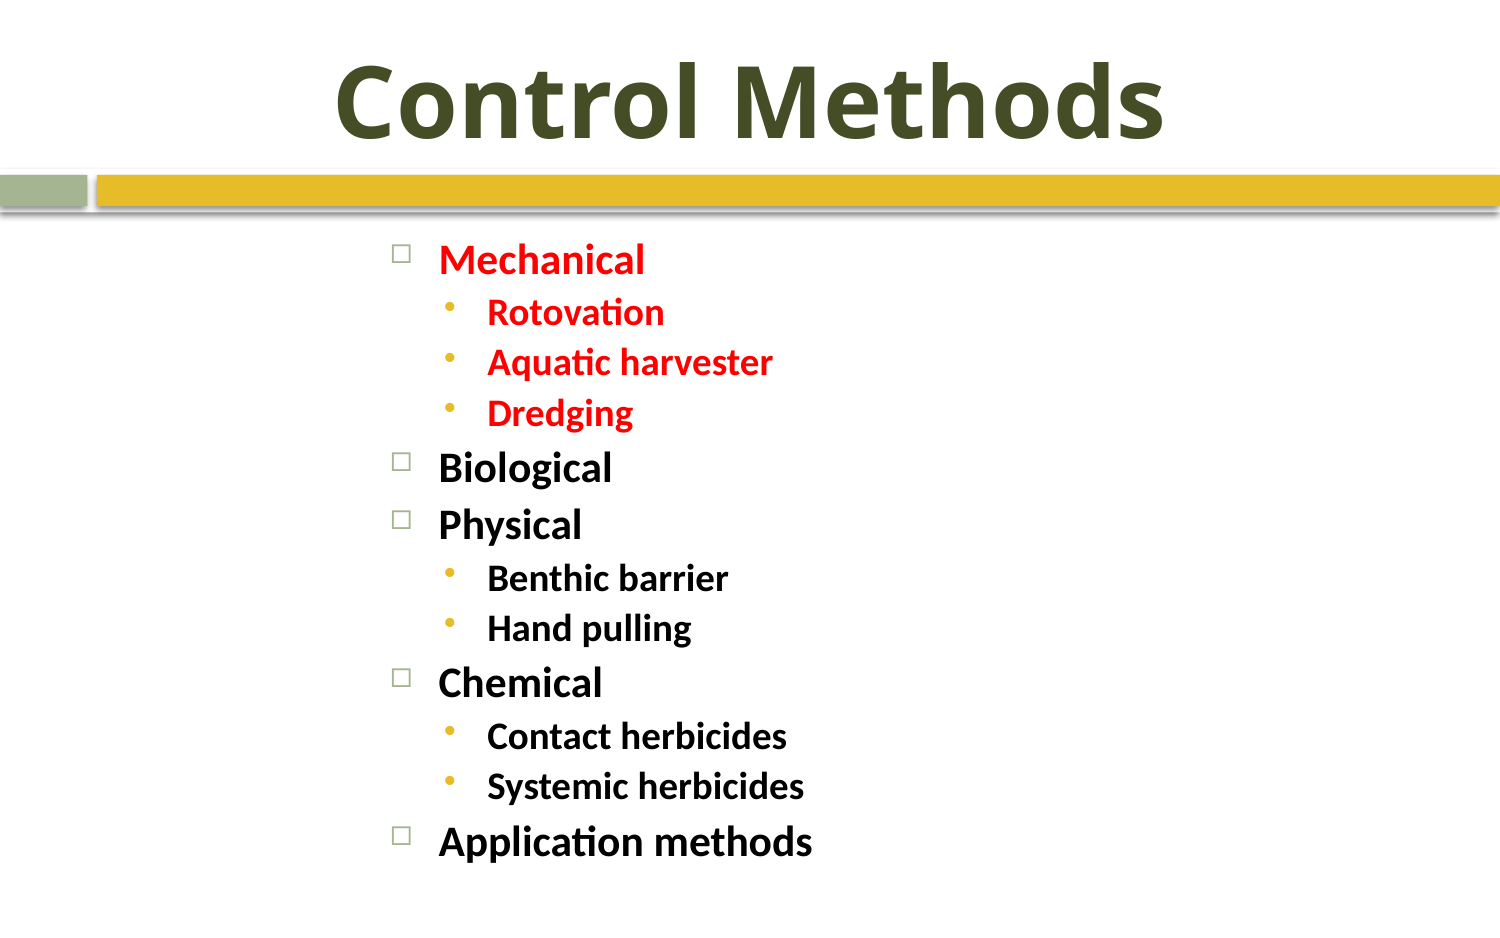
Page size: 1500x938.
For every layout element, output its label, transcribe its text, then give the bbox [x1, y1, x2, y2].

title Control Methods [75, 20, 1425, 178]
list Mechanical Rotovation Aquatic harvester Dredging Biological Physical Benthic barrier Hand pulling Chemical Contact herbicides Systemic herbicides Application methods [375, 229, 1288, 873]
